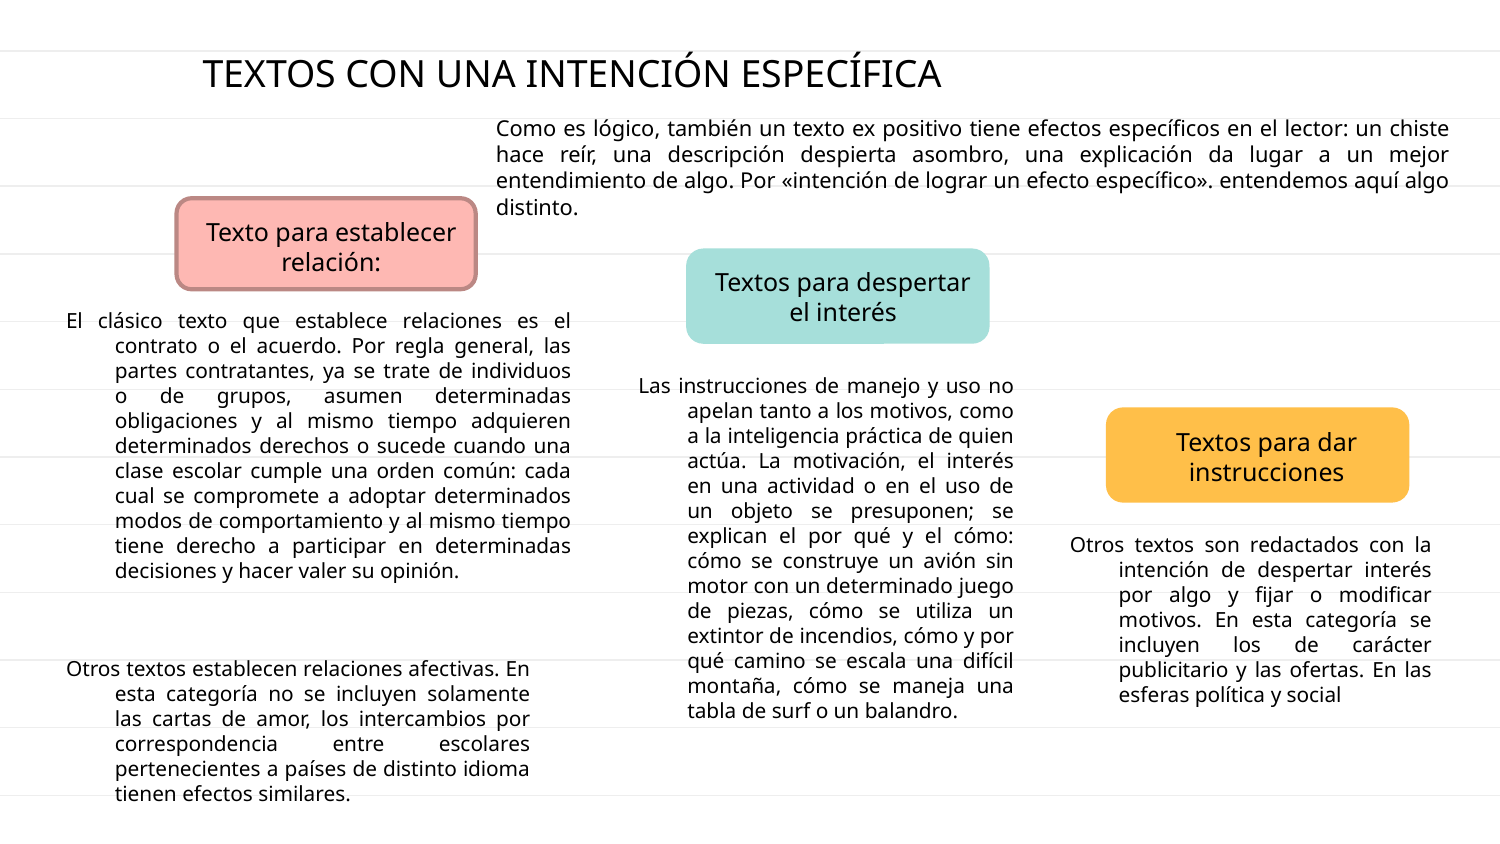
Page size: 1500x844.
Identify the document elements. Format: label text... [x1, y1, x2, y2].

title Textos para despertar el interés [693, 227, 993, 342]
title Textos para dar instrucciones [1117, 380, 1417, 502]
text_box Como es lógico, también un texto ex positivo tiene efectos específicos en el lector: un chiste hace reír, una descripción despierta asombro, una explicación da lugar a un mejor entendimiento de algo. Por «intención de lograr un efecto específico». entendemos aquí algo distinto. [481, 107, 1466, 227]
text_box [174, 196, 472, 288]
subtitle Las instrucciones de manejo y uso no apelan tanto a los motivos, como a la inteligencia práctica de quien actúa. La motivación, el interés en una actividad o en el uso de un objeto se presuponen; se explican el por qué y el cómo: cómo se construye un avión sin motor con un determinado juego de piezas, cómo se utiliza un extintor de incendios, cómo y por qué camino se escala una difícil montaña, cómo se maneja una tabla de surf o un balandro. [597, 357, 1029, 488]
text_box [1105, 408, 1117, 502]
title TEXTOS CON UNA INTENCIÓN ESPECÍFICA [151, 35, 993, 156]
title Texto para establecer relación: [181, 200, 482, 322]
text_box [686, 252, 693, 341]
subtitle Otros textos son redactados con la intención de despertar interés por algo y fijar o modificar motivos. En esta categoría se incluyen los de carácter publicitario y las ofertas. En las esferas política y social [1028, 516, 1447, 844]
subtitle El clásico texto que establece relaciones es el contrato o el acuerdo. Por regla general, las partes contratantes, ya se trate de individuos o de grupos, asumen determinadas obligaciones y al mismo tiempo adquieren determinados derechos o sucede cuando una clase escolar cumple una orden común: cada cual se compromete a adoptar determinados modos de comportamiento y al mismo tiempo tiene derecho a participar en determinadas decisiones y hacer valer su opinión. [24, 292, 586, 423]
subtitle Otros textos establecen relaciones afectivas. En esta categoría no se incluyen solamente las cartas de amor, los intercambios por correspondencia entre escolares pertenecientes a países de distinto idioma tienen efectos similares. [24, 640, 546, 771]
